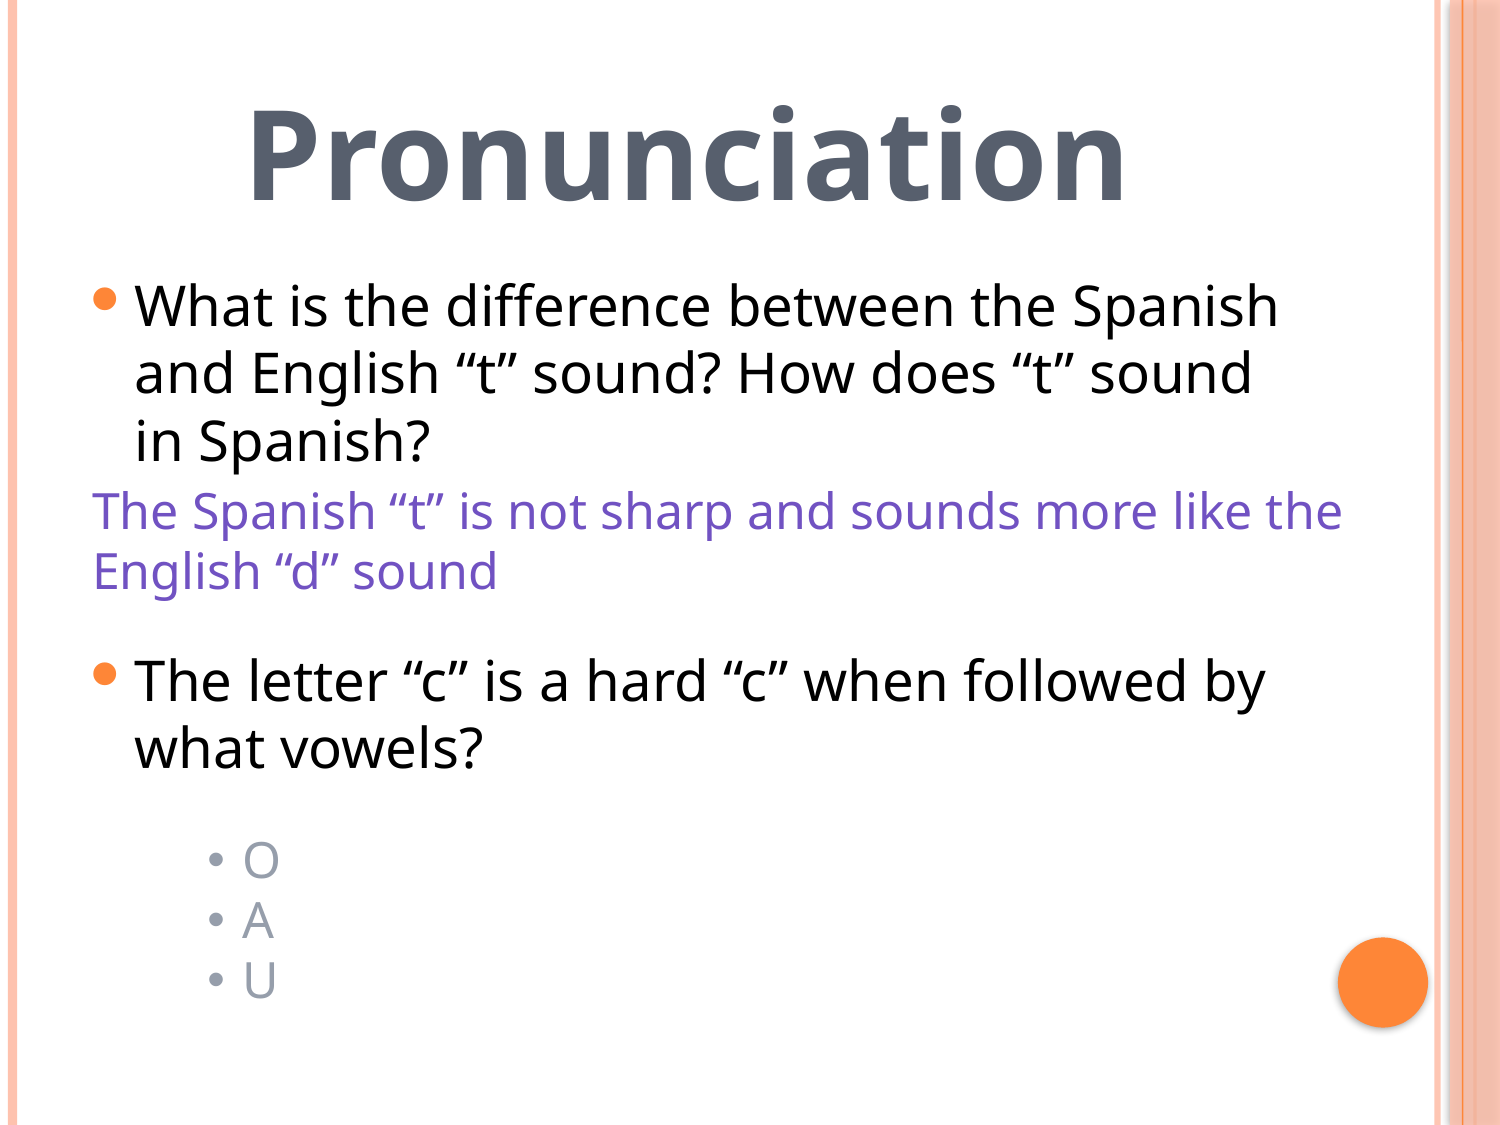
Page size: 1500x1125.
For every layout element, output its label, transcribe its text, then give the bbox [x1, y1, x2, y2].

text_box O A U [192, 821, 564, 1017]
text_box The Spanish “t” is not sharp and sounds more like the English “d” sound [77, 472, 1374, 608]
list What is the difference between the Spanish and English “t” sound? How does “t” sound in Spanish? The letter “c” is a hard “c” when followed by what vowels? [74, 262, 1301, 1063]
title Pronunciation [75, 45, 1300, 233]
